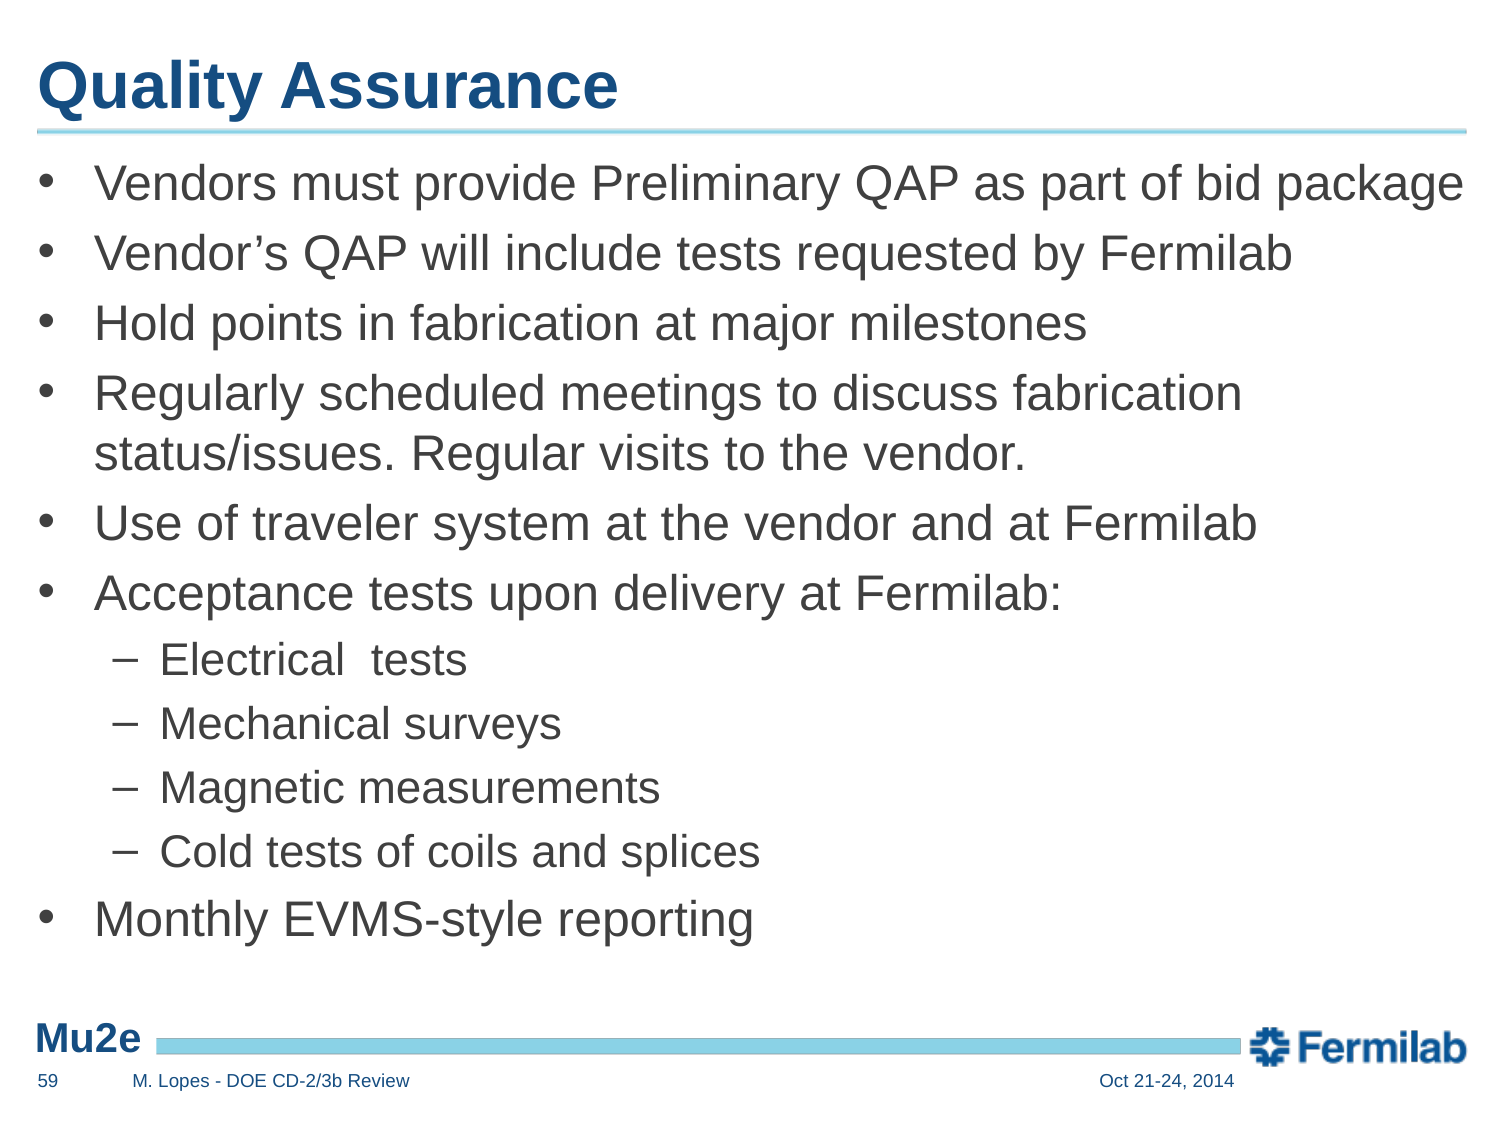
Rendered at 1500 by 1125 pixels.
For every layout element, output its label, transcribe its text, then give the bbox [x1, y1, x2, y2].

list Vendors must provide Preliminary QAP as part of bid package Vendor’s QAP will include tests requested by Fermilab Hold points in fabrication at major milestones Regularly scheduled meetings to discuss fabrication status/issues. Regular visits to the vendor. Use of traveler system at the vendor and at Fermilab Acceptance tests upon delivery at Fermilab: Electrical tests Mechanical surveys Magnetic measurements Cold tests of coils and splices Monthly EVMS-style reporting [37, 150, 1500, 969]
slide_number 59 [37, 1068, 111, 1109]
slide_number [1058, 1068, 1235, 1109]
footer M. Lopes - DOE CD-2/3b Review [132, 1068, 1014, 1109]
title Quality Assurance [37, 17, 1463, 123]
